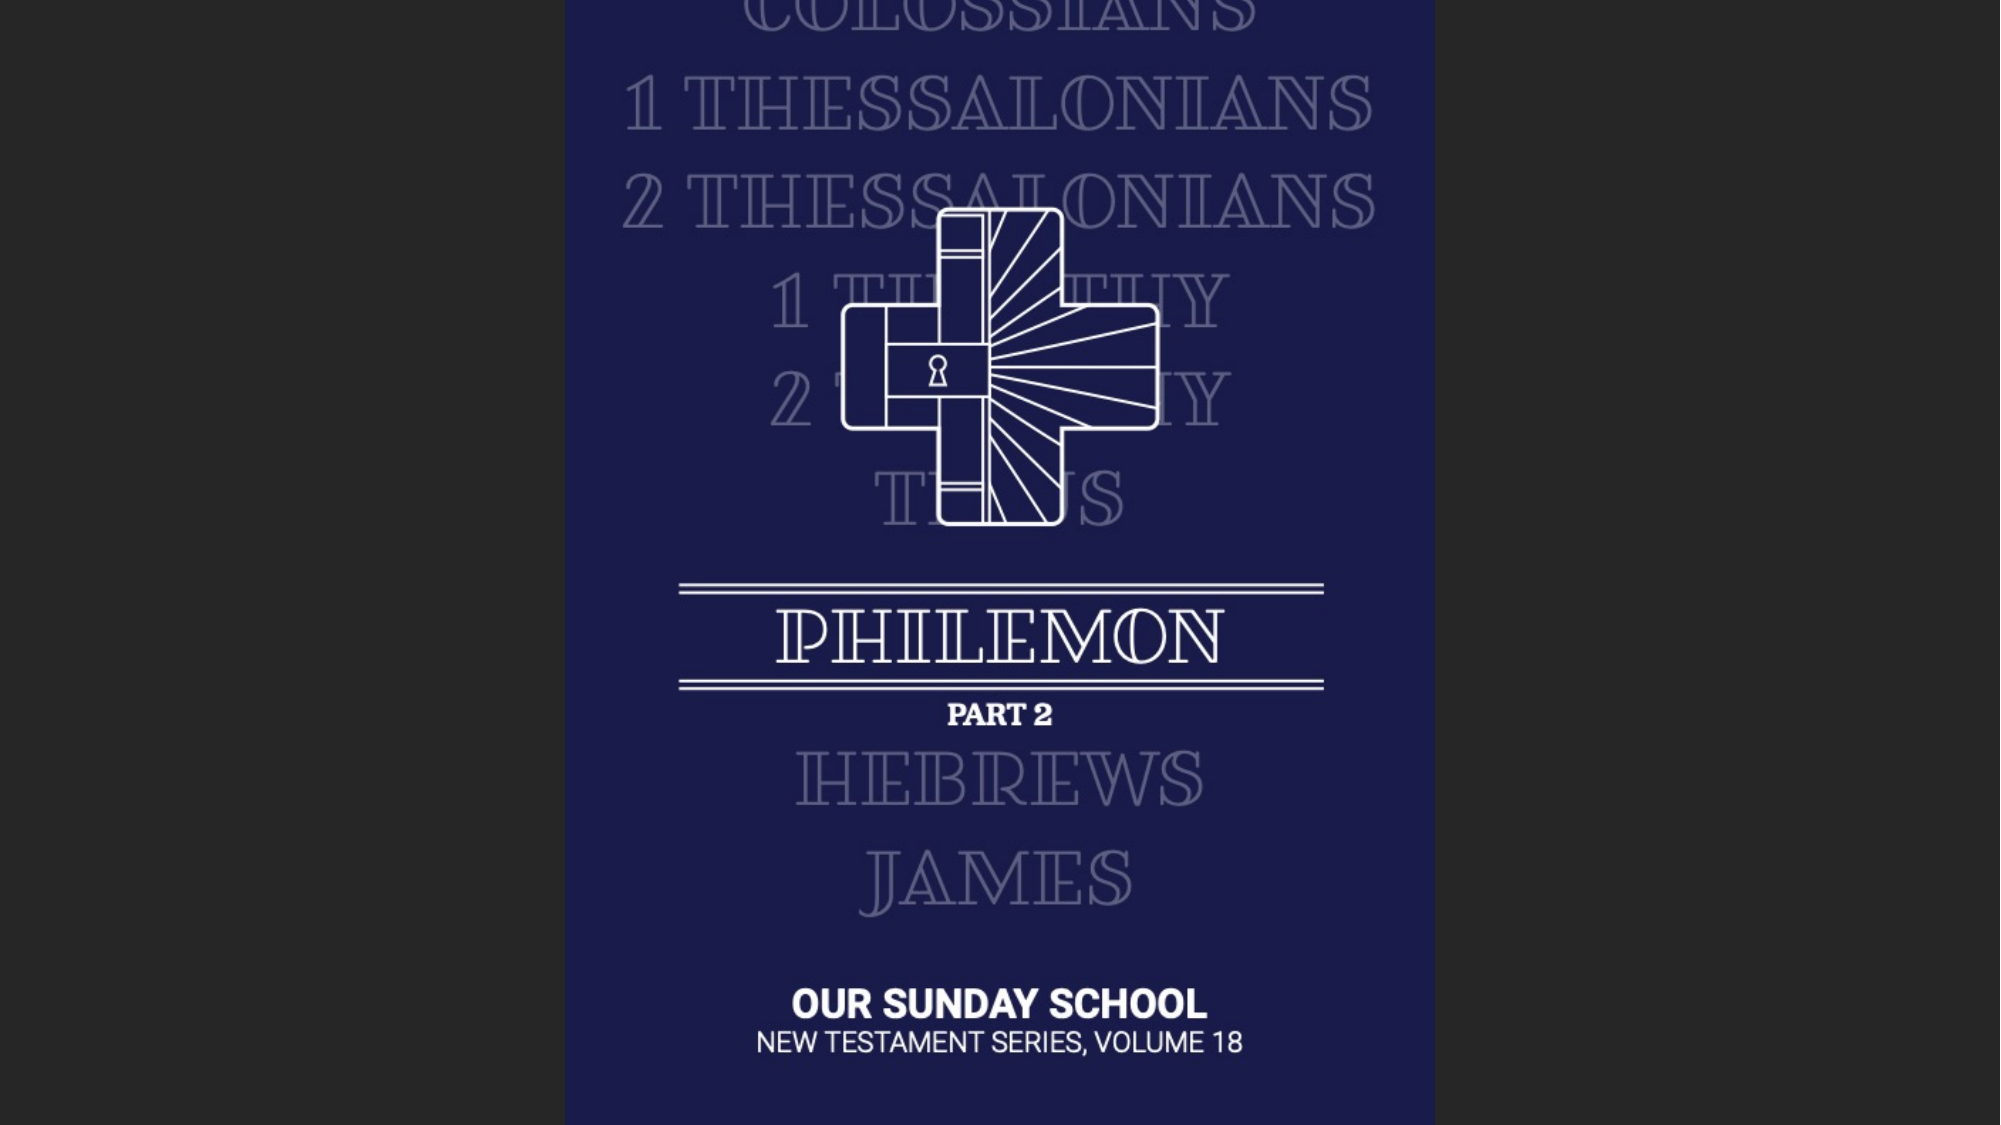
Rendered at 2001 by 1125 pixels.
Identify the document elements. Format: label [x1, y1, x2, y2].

picture [565, 0, 1435, 1125]
